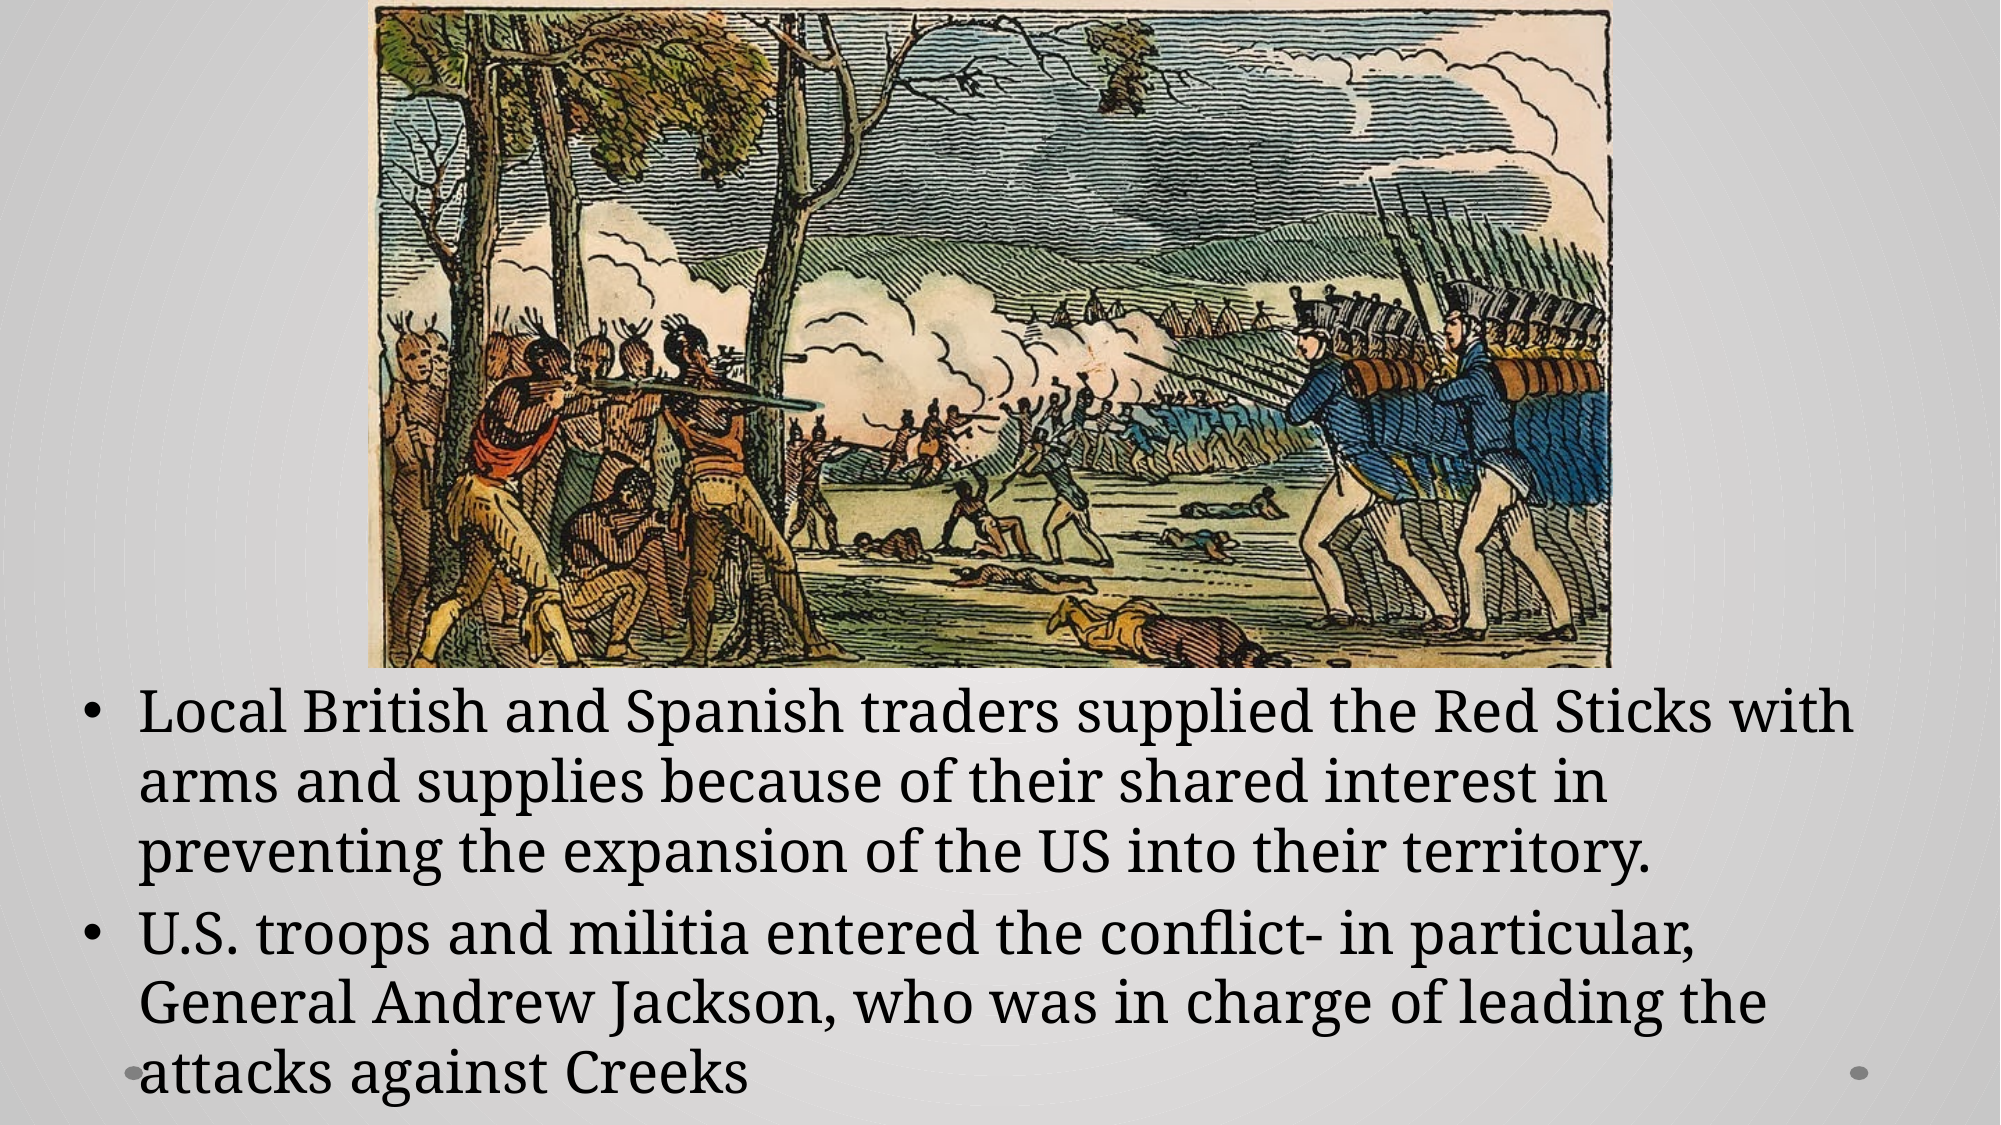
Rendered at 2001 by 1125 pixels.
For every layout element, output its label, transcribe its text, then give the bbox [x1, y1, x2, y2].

picture [368, 0, 1613, 668]
list Local British and Spanish traders supplied the Red Sticks with arms and supplies because of their shared interest in preventing the expansion of the US into their territory. U.S. troops and militia entered the conflict- in particular, General Andrew Jackson, who was in charge of leading the attacks against Creeks [67, 667, 1914, 1125]
